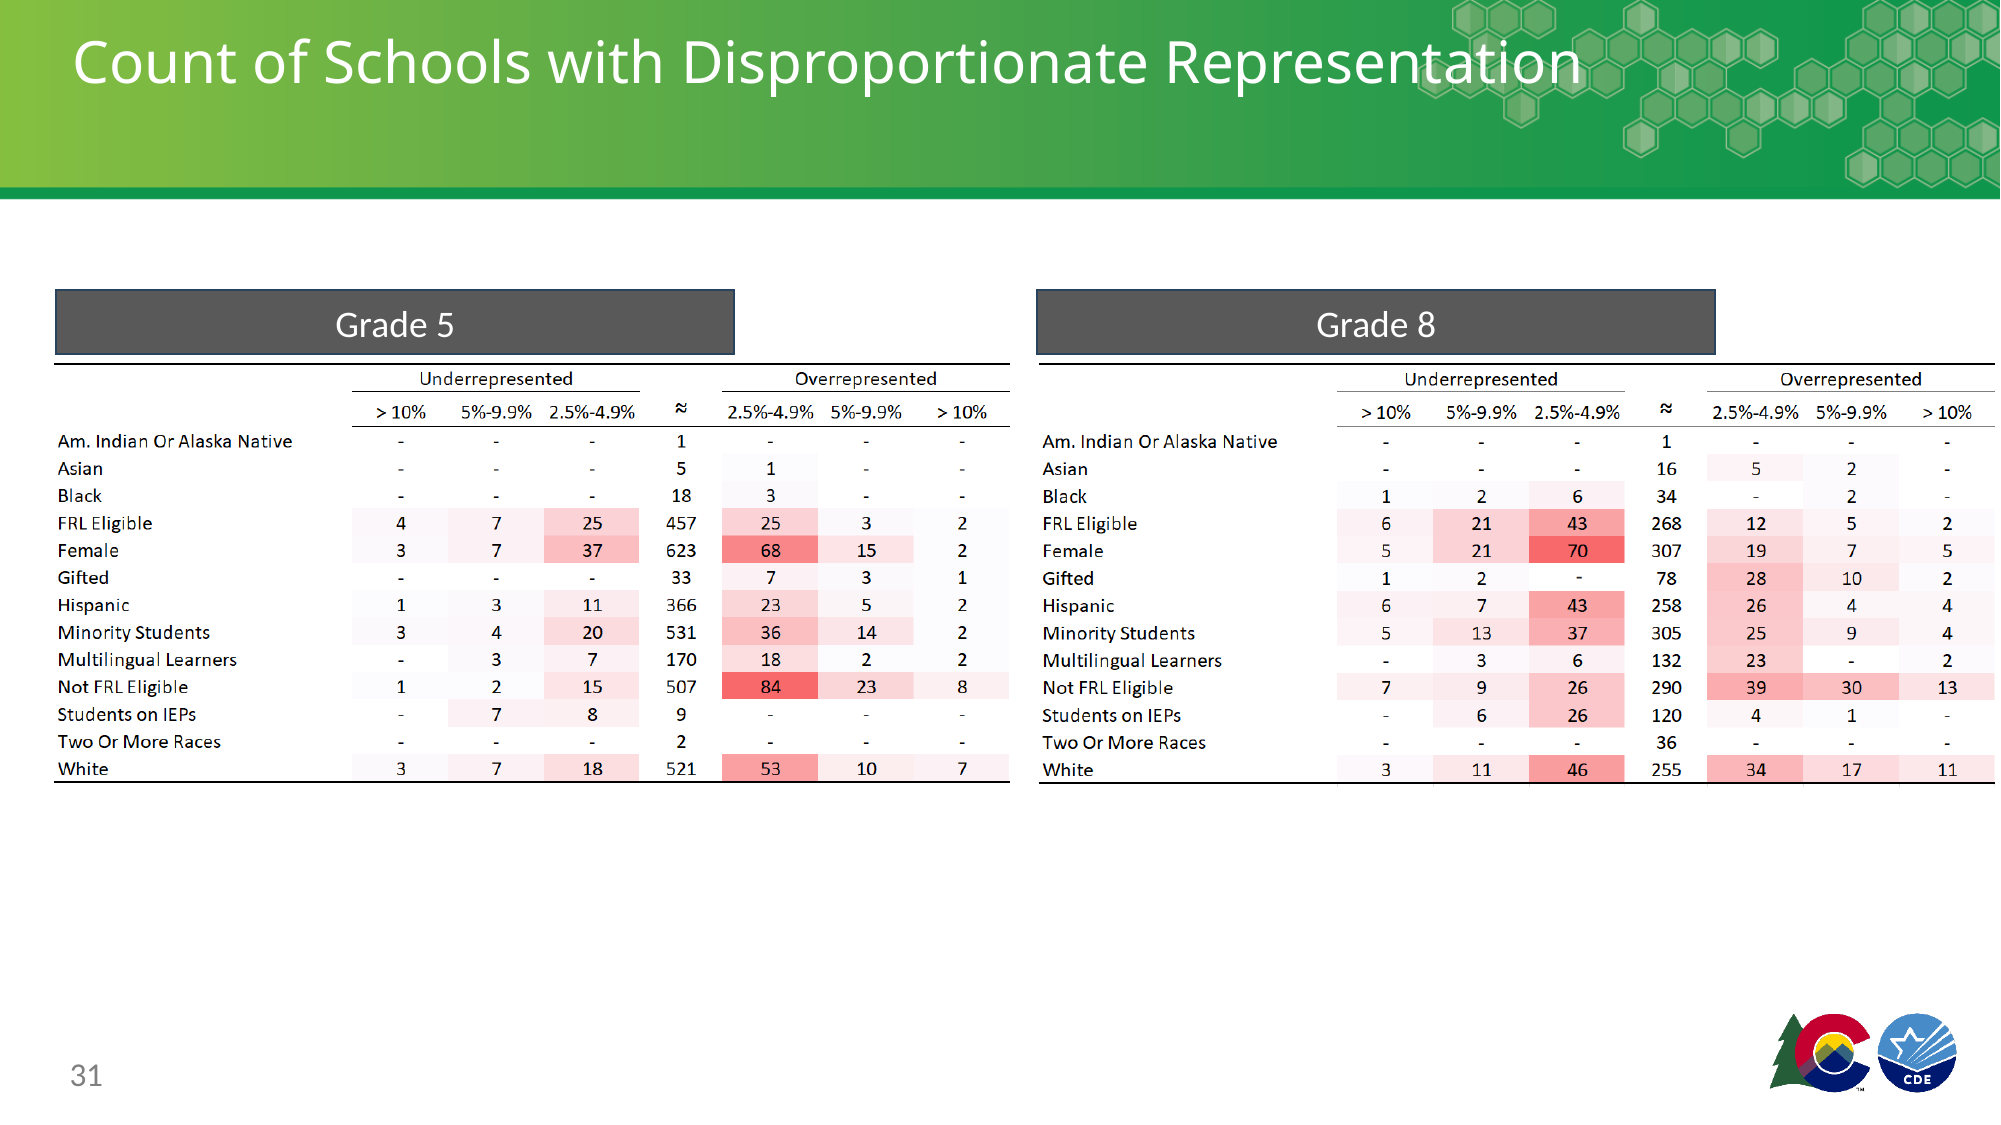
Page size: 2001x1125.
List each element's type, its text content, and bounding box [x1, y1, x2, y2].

picture [1768, 1012, 1957, 1093]
text_box Grade 8 [1036, 289, 1716, 355]
picture [0, 0, 2000, 200]
text_box Grade 5 [55, 289, 735, 355]
title Count of Schools with Disproportionate Representation [72, 33, 1863, 182]
slide_number 31 [54, 1042, 505, 1103]
picture [1037, 362, 2000, 787]
picture [47, 360, 1013, 786]
